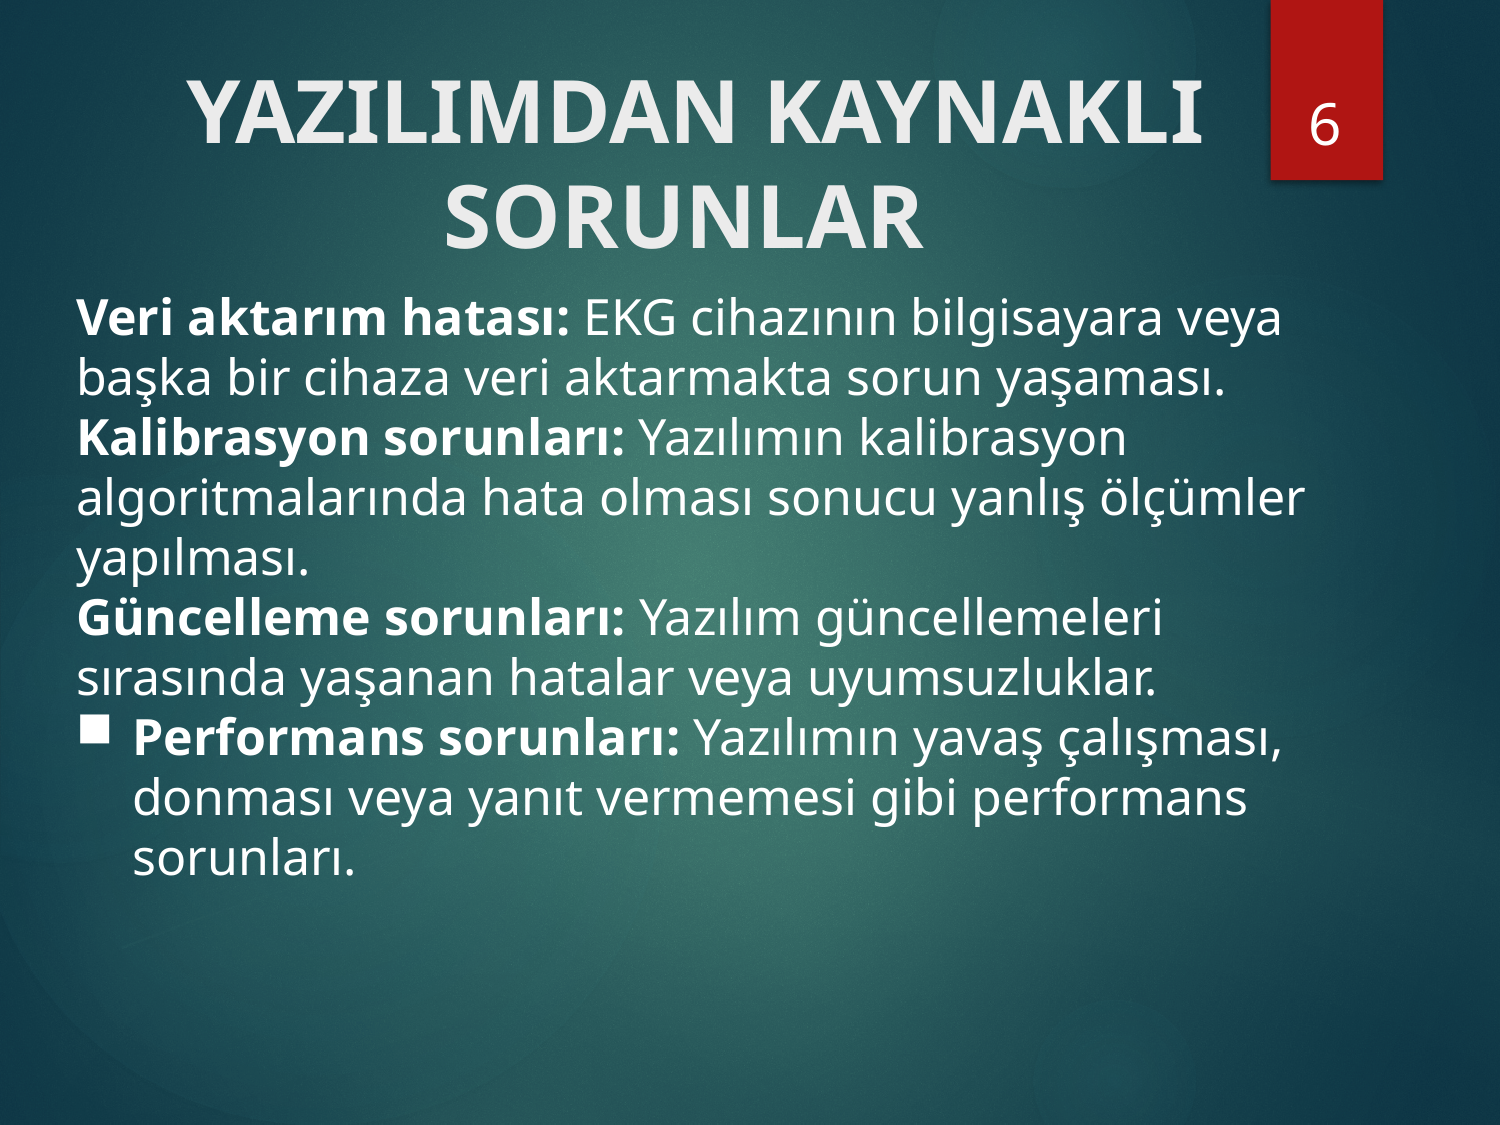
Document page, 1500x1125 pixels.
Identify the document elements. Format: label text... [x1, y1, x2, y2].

text_box Veri aktarım hatası: EKG cihazının bilgisayara veya başka bir cihaza veri aktarmakta sorun yaşaması. Kalibrasyon sorunları: Yazılımın kalibrasyon algoritmalarında hata olması sonucu yanlış ölçümler yapılması. Güncelleme sorunları: Yazılım güncellemeleri sırasında yaşanan hatalar veya uyumsuzluklar. Performans sorunları: Yazılımın yavaş çalışması, donması veya yanıt vermemesi gibi performans sorunları. [61, 278, 1401, 893]
slide_number 6 [1273, 48, 1378, 175]
title YAZILIMDAN KAYNAKLI SORUNLAR [116, 48, 1274, 278]
